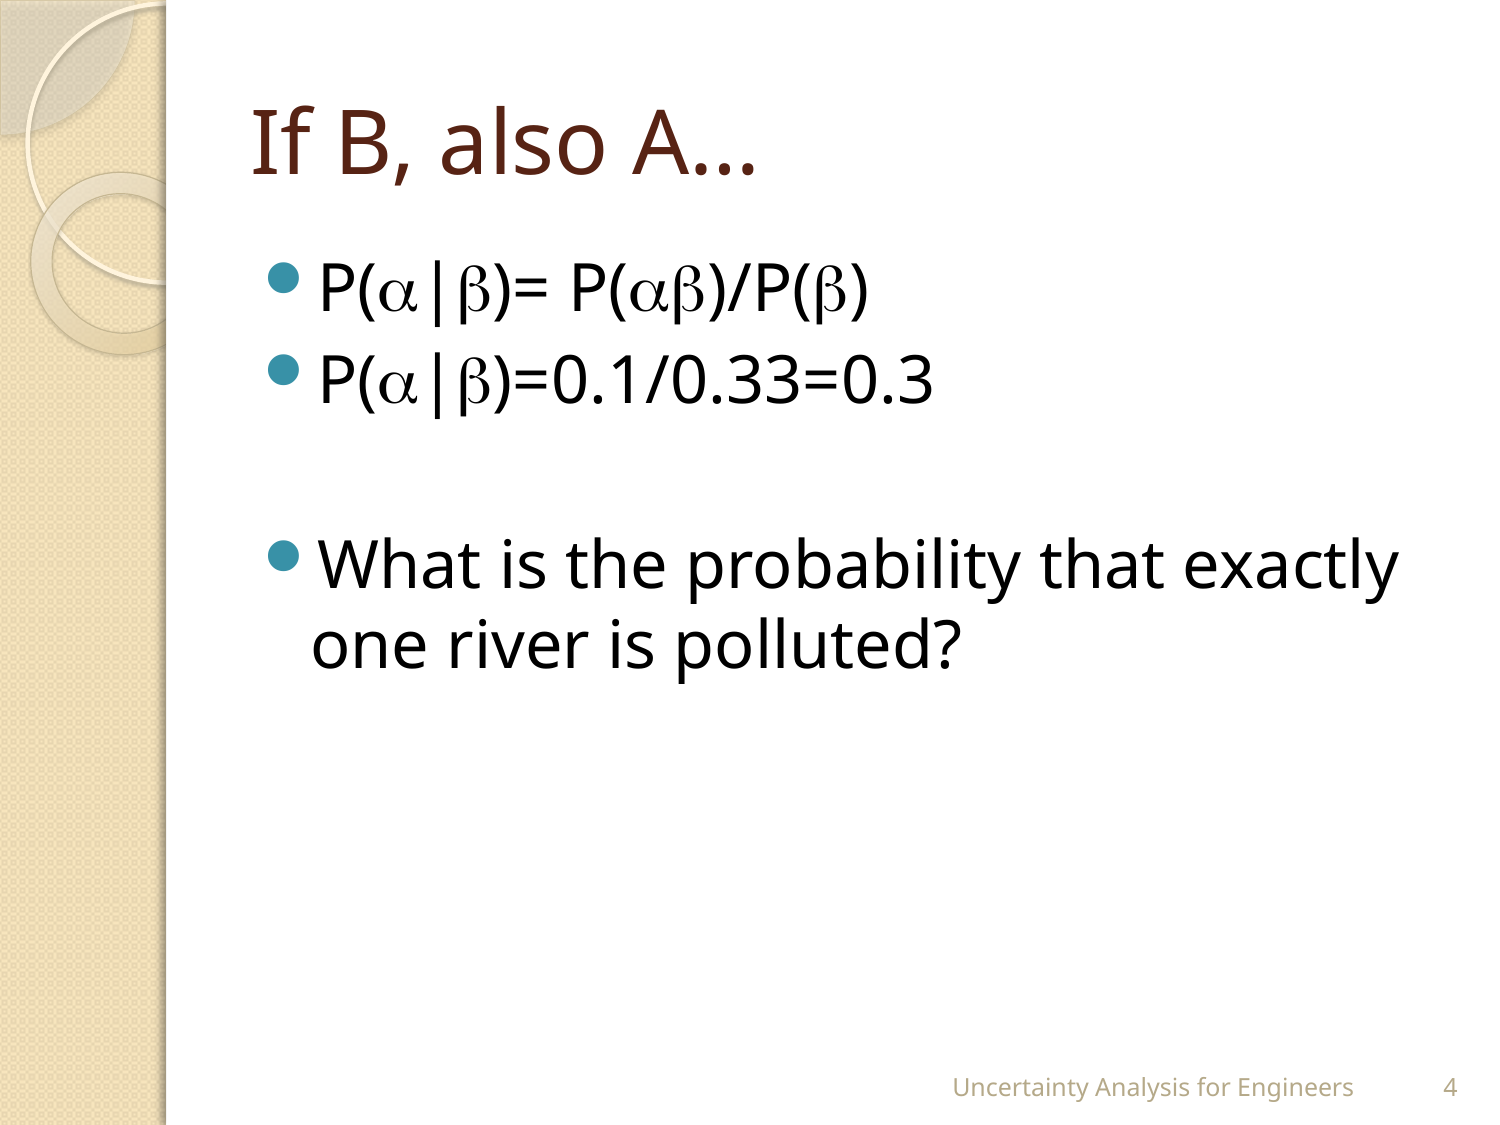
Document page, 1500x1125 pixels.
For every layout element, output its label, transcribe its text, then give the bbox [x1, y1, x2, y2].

slide_number 4 [1413, 1034, 1488, 1113]
footer Uncertainty Analysis for Engineers [937, 1034, 1413, 1113]
title If B, also A… [235, 45, 1466, 233]
list P(|)= P()/P() P(|)=0.1/0.33=0.3 What is the probability that exactly one river is polluted? [235, 237, 1466, 1025]
